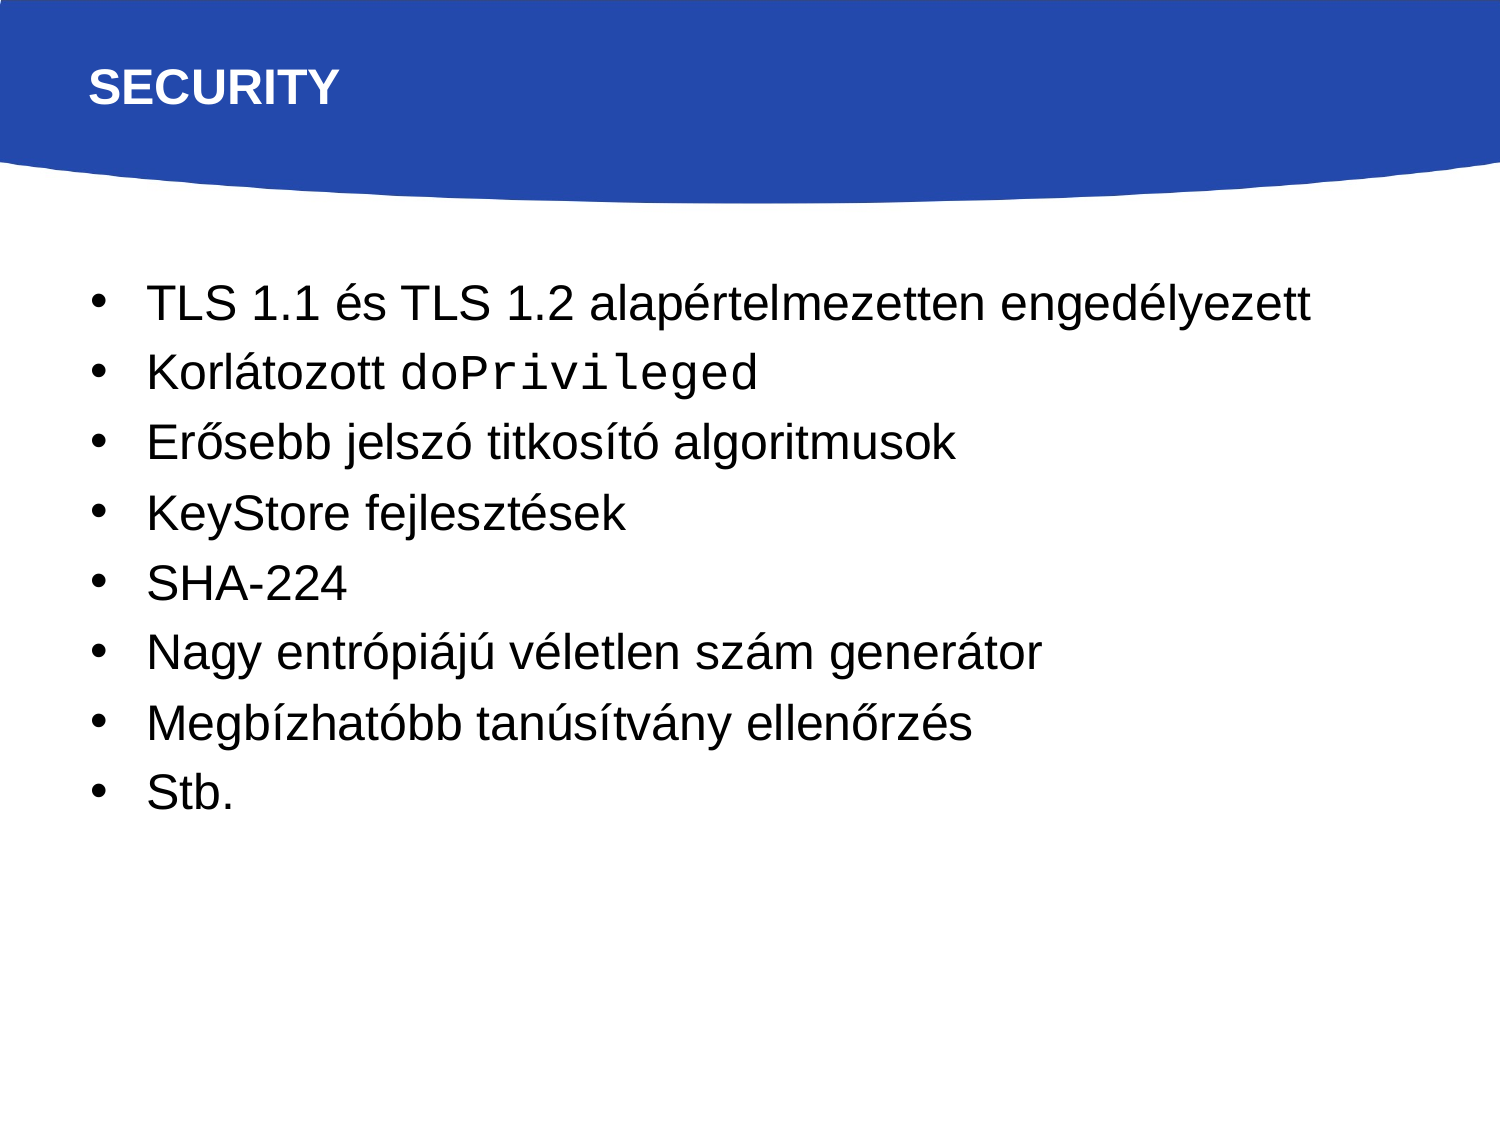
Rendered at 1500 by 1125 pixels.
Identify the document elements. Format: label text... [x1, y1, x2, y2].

list TLS 1.1 és TLS 1.2 alapértelmezetten engedélyezett Korlátozott doPrivileged Erősebb jelszó titkosító algoritmusok KeyStore fejlesztések SHA-224 Nagy entrópiájú véletlen szám generátor Megbízhatóbb tanúsítvány ellenőrzés Stb. [75, 262, 1425, 1005]
picture [0, 0, 1500, 1125]
title Security [73, 7, 1140, 161]
